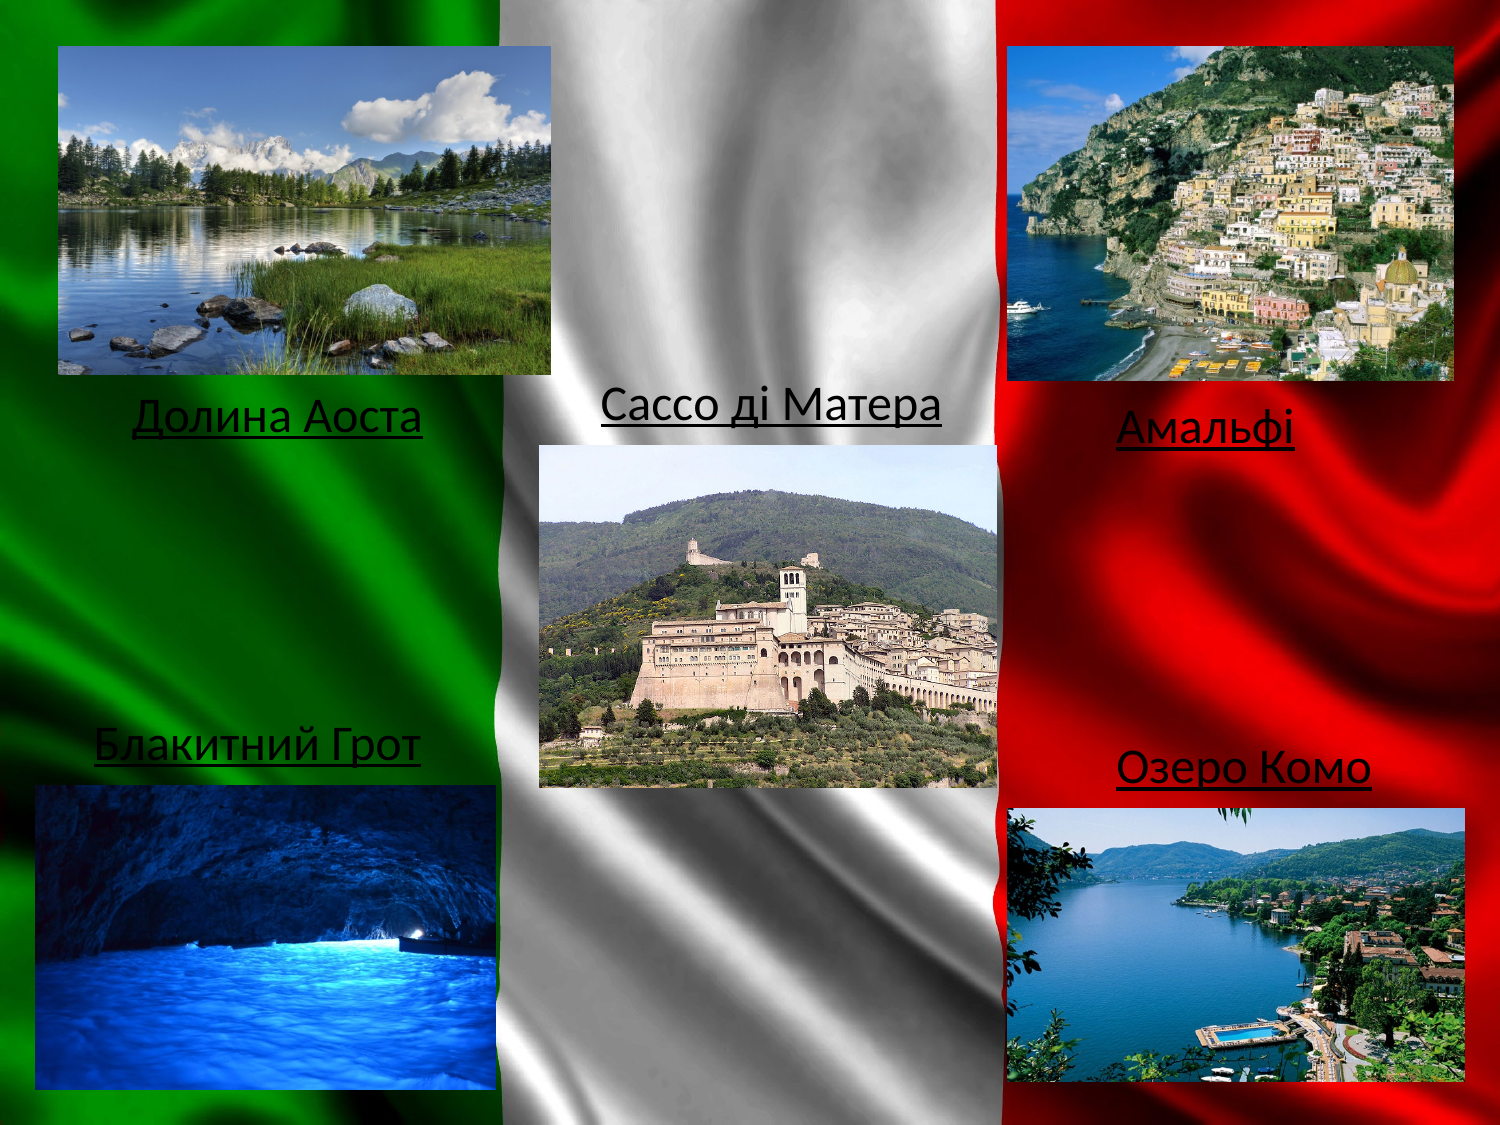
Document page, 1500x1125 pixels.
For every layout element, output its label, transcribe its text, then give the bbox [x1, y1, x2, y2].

text_box Долина Аоста [117, 383, 539, 450]
text_box Сассо ді Матера [585, 363, 961, 438]
text_box Амальфі [1101, 389, 1442, 462]
text_box Озеро Комо [1101, 726, 1430, 802]
text_box Блакитний Грот [70, 703, 504, 778]
picture [0, 0, 1500, 1125]
